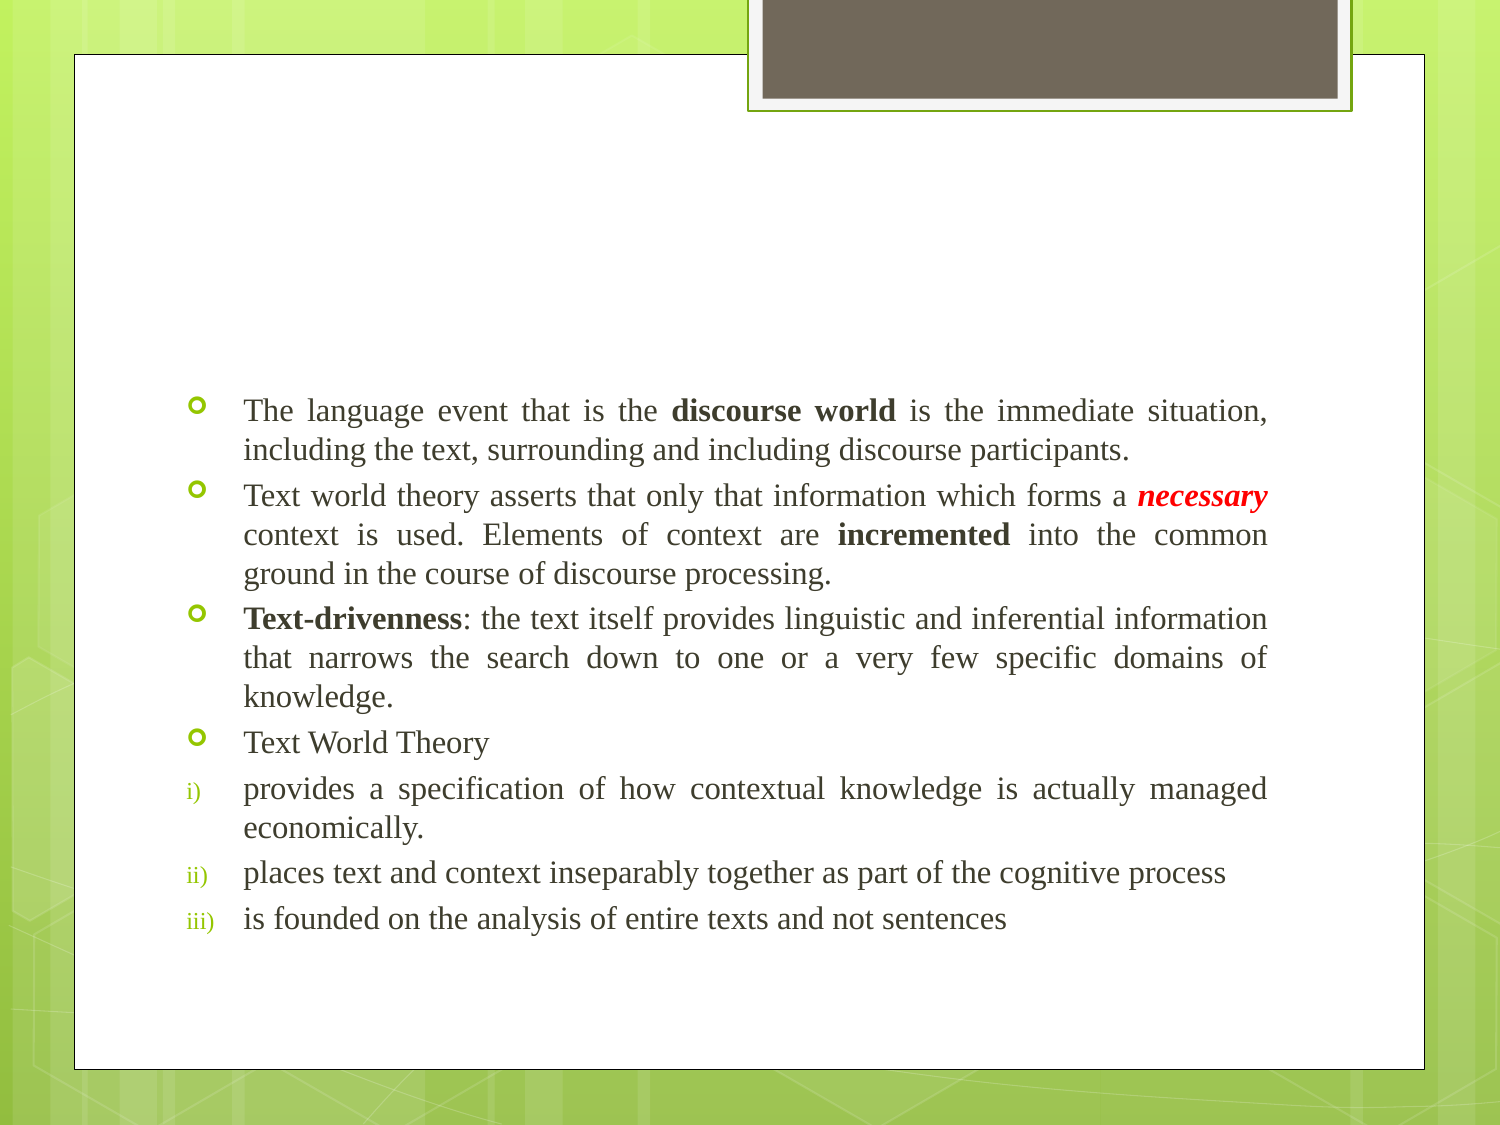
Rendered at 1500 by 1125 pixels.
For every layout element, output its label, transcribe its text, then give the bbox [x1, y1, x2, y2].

list The language event that is the discourse world is the immediate situation, including the text, surrounding and including discourse participants. Text world theory asserts that only that information which forms a necessary context is used. Elements of context are incremented into the common ground in the course of discourse processing. Text-drivenness: the text itself provides linguistic and inferential information that narrows the search down to one or a very few specific domains of knowledge. Text World Theory provides a specification of how contextual knowledge is actually managed economically. places text and context inseparably together as part of the cognitive process is founded on the analysis of entire texts and not sentences [171, 381, 1283, 957]
